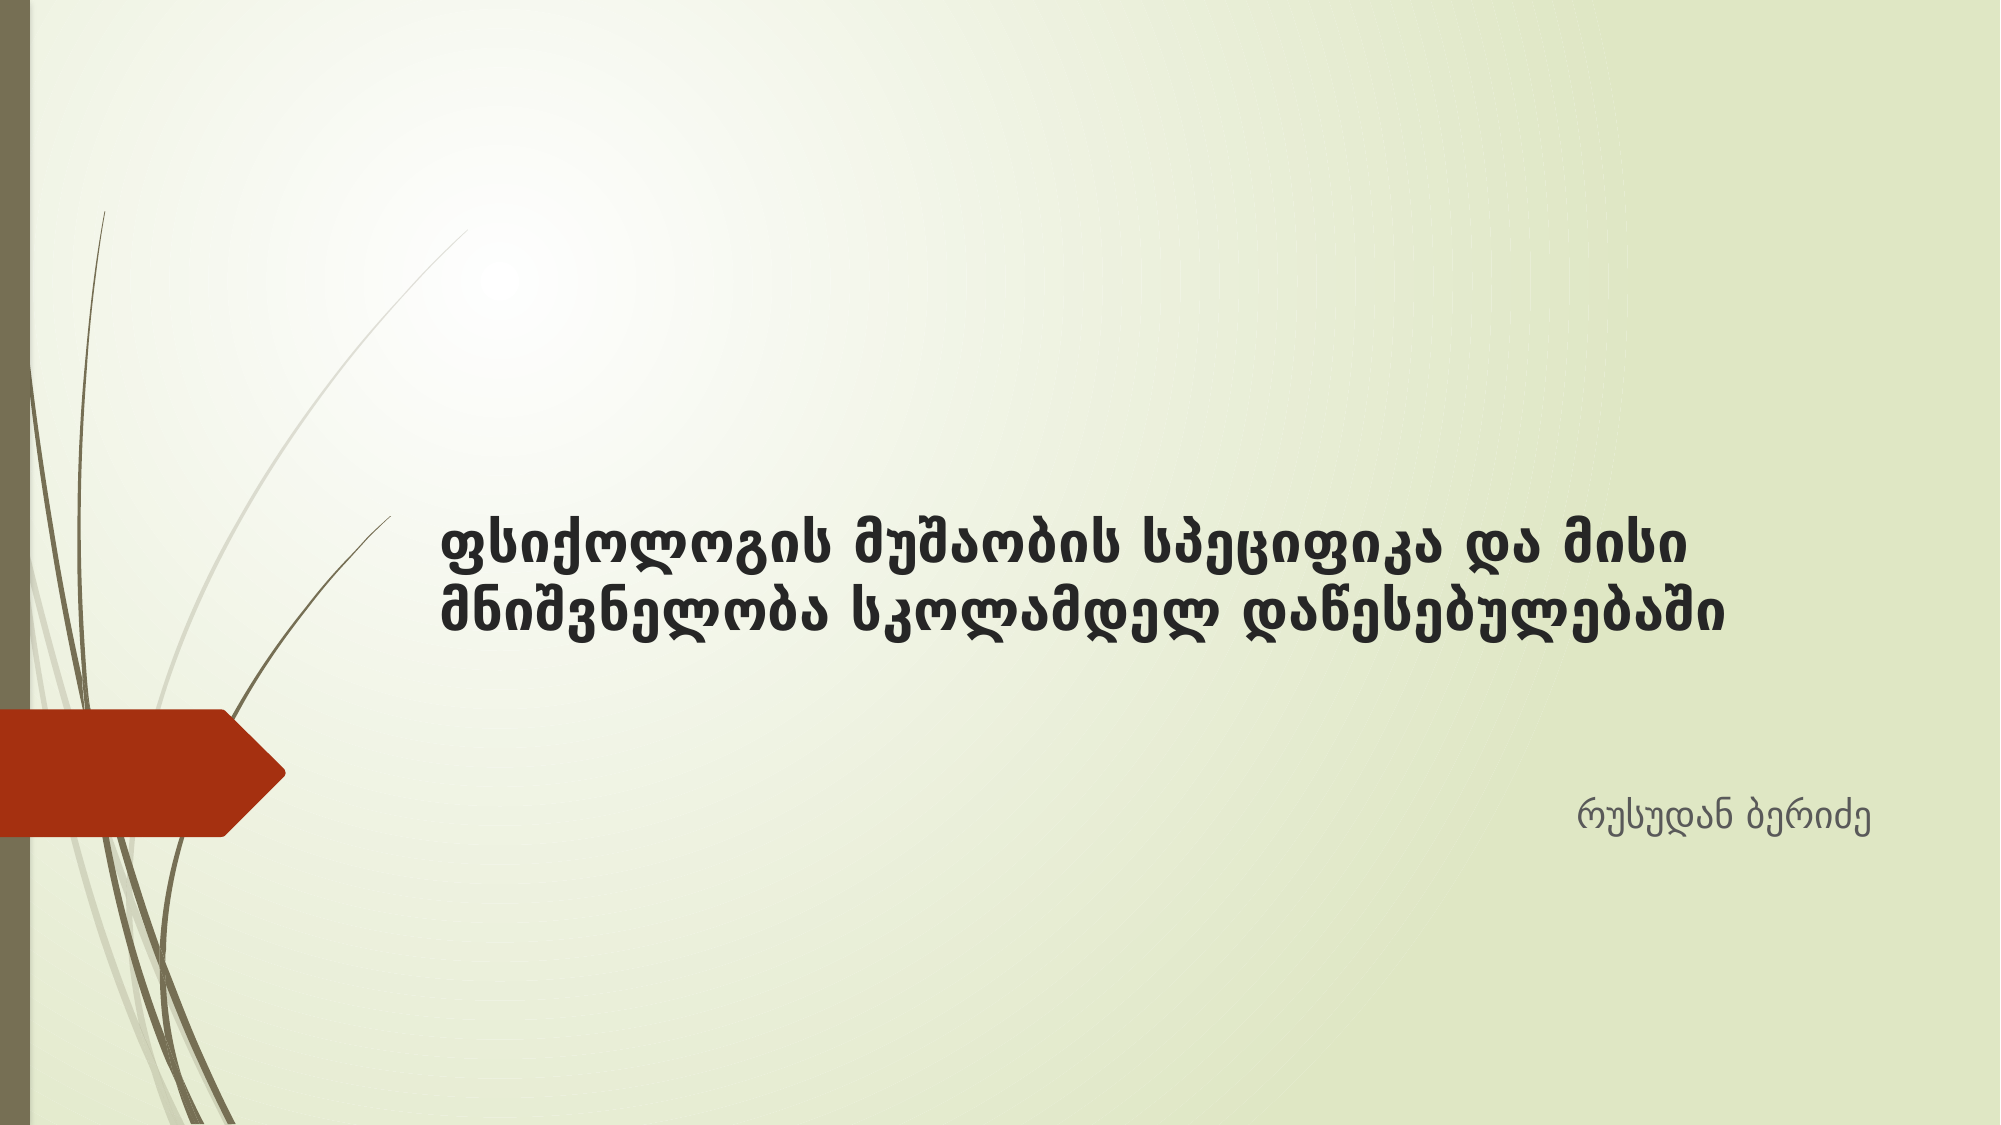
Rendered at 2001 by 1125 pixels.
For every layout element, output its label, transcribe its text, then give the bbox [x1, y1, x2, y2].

subtitle რუსუდან ბერიძე [424, 783, 1888, 969]
title ფსიქოლოგის მუშაობის სპეციფიკა და მისი მნიშვნელობა სკოლამდელ დაწესებულებაში [424, 412, 1888, 783]
